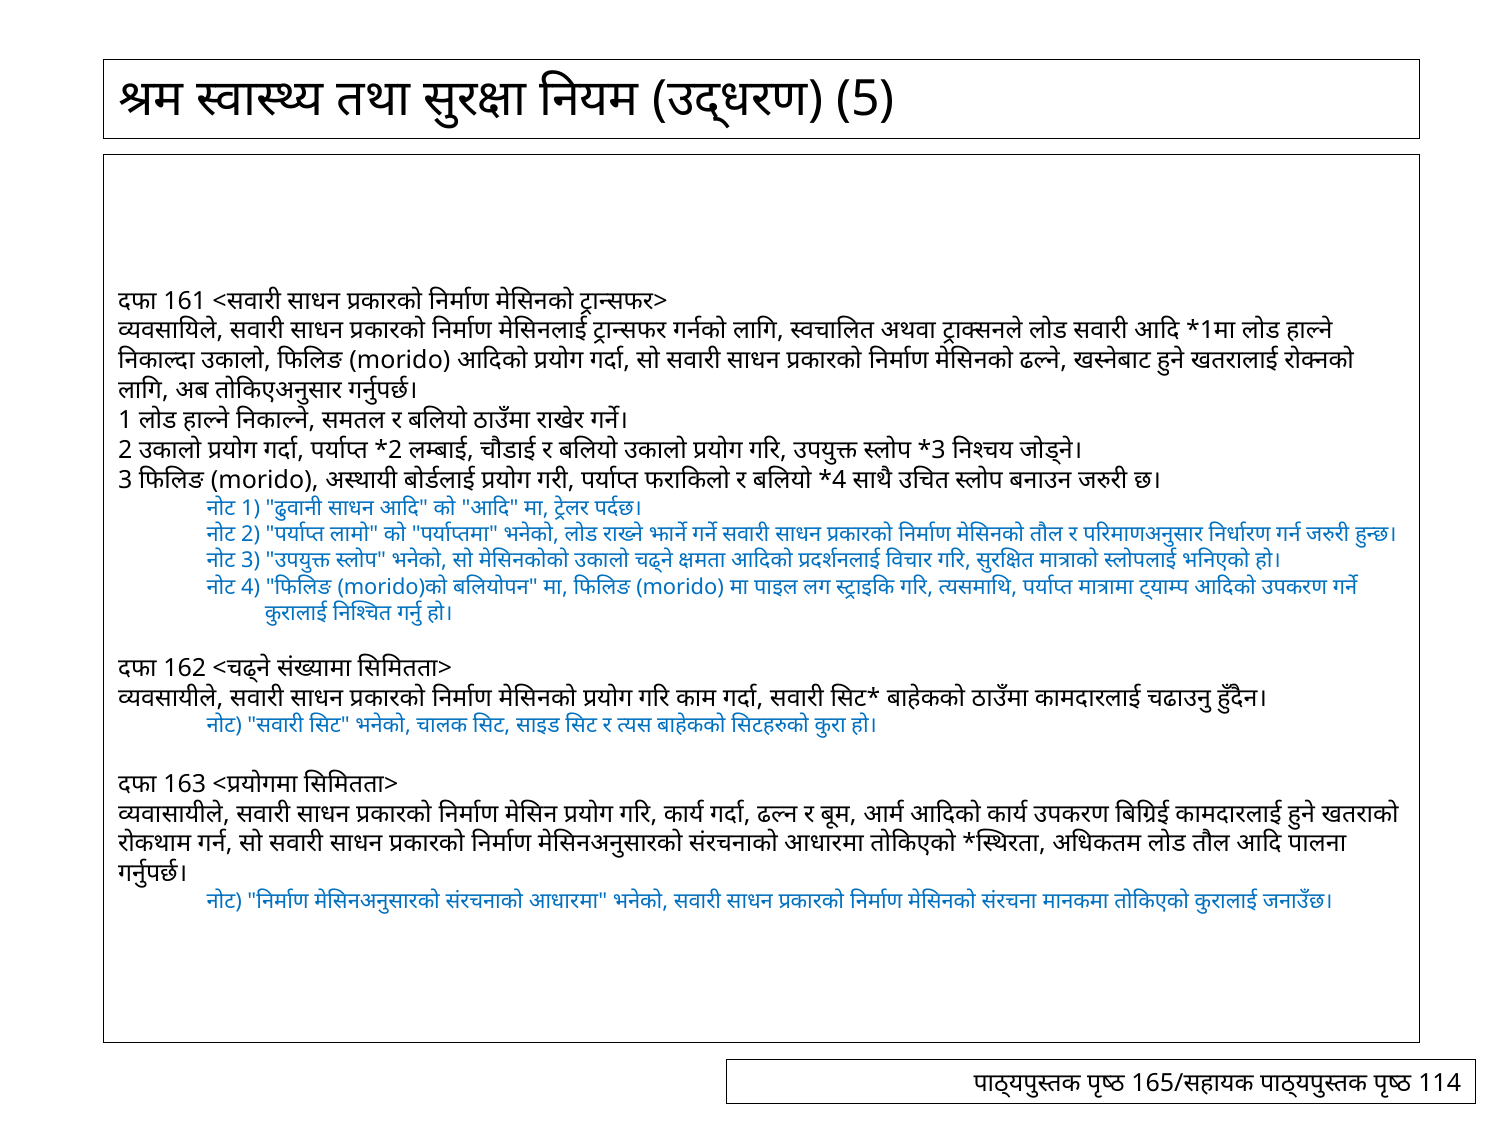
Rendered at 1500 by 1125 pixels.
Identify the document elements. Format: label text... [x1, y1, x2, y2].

text_box पाठ्यपुस्तक पृष्ठ 165/सहायक पाठ्यपुस्तक पृष्ठ 114 [726, 1059, 1476, 1104]
title श्रम स्वास्थ्य तथा सुरक्षा नियम (उद्धरण) (5) [103, 59, 1420, 139]
text_box दफा 161 <सवारी साधन प्रकारको निर्माण मेसिनको ट्रान्सफर> व्यवसायिले, सवारी साधन प्रकारको निर्माण मेसिनलाई ट्रान्सफर गर्नको लागि, स्वचालित अथवा ट्राक्सनले लोड सवारी आदि *1मा लोड हाल्ने निकाल्दा उकालो, फिलिङ (morido) आदिको प्रयोग गर्दा, सो सवारी साधन प्रकारको निर्माण मेसिनको ढल्ने, खस्नेबाट हुने खतरालाई रोक्नको लागि, अब तोकिएअनुसार गर्नुपर्छ। 1 लोड हाल्ने निकाल्ने, समतल र बलियो ठाउँमा राखेर गर्ने। 2 उकालो प्रयोग गर्दा, पर्याप्त *2 लम्बाई, चौडाई र बलियो उकालो प्रयोग गरि, उपयुक्त स्लोप *3 निश्चय जोड्ने। 3 फिलिङ (morido), अस्थायी बोर्डलाई प्रयोग गरी, पर्याप्त फराकिलो र बलियो *4 साथै उचित स्लोप बनाउन जरुरी छ। नोट 1) "ढुवानी साधन आदि" को "आदि" मा, ट्रेलर पर्दछ। नोट 2) "पर्याप्त लामो" को "पर्याप्तमा" भनेको, लोड राख्ने झार्ने गर्ने सवारी साधन प्रकारको निर्माण मेसिनको तौल र परिमाणअनुसार निर्धारण गर्न जरुरी हुन्छ। नोट 3) "उपयुक्त स्लोप" भनेको, सो मेसिनकोको उकालो चढ्ने क्षमता आदिको प्रदर्शनलाई विचार गरि, सुरक्षित मात्राको स्लोपलाई भनिएको हो। नोट 4) "फिलिङ (morido)को बलियोपन" मा, फिलिङ (morido) मा पाइल लग स्ट्राइकि गरि, त्यसमाथि, पर्याप्त मात्रामा ट्याम्प आदिको उपकरण गर्ने कुरालाई निश्चित गर्नु हो। दफा 162 <चढ्ने संख्यामा सिमितता> व्यवसायीले, सवारी साधन प्रकारको निर्माण मेसिनको प्रयोग गरि काम गर्दा, सवारी सिट* बाहेकको ठाउँमा कामदारलाई चढाउनु हुँदैन। नोट) "सवारी सिट" भनेको, चालक सिट, साइड सिट र त्यस बाहेकको सिटहरुको कुरा हो। दफा 163 <प्रयोगमा सिमितता> व्यवासायीले, सवारी साधन प्रकारको निर्माण मेसिन प्रयोग गरि, कार्य गर्दा, ढल्न र बूम, आर्म आदिको कार्य उपकरण बिग्रिई कामदारलाई हुने खतराको रोकथाम गर्न, सो सवारी साधन प्रकारको निर्माण मेसिनअनुसारको संरचनाको आधारमा तोकिएको *स्थिरता, अधिकतम लोड तौल आदि पालना गर्नुपर्छ। नोट) "निर्माण मेसिनअनुसारको संरचनाको आधारमा" भनेको, सवारी साधन प्रकारको निर्माण मेसिनको संरचना मानकमा तोकिएको कुरालाई जनाउँछ। [103, 154, 1420, 1043]
